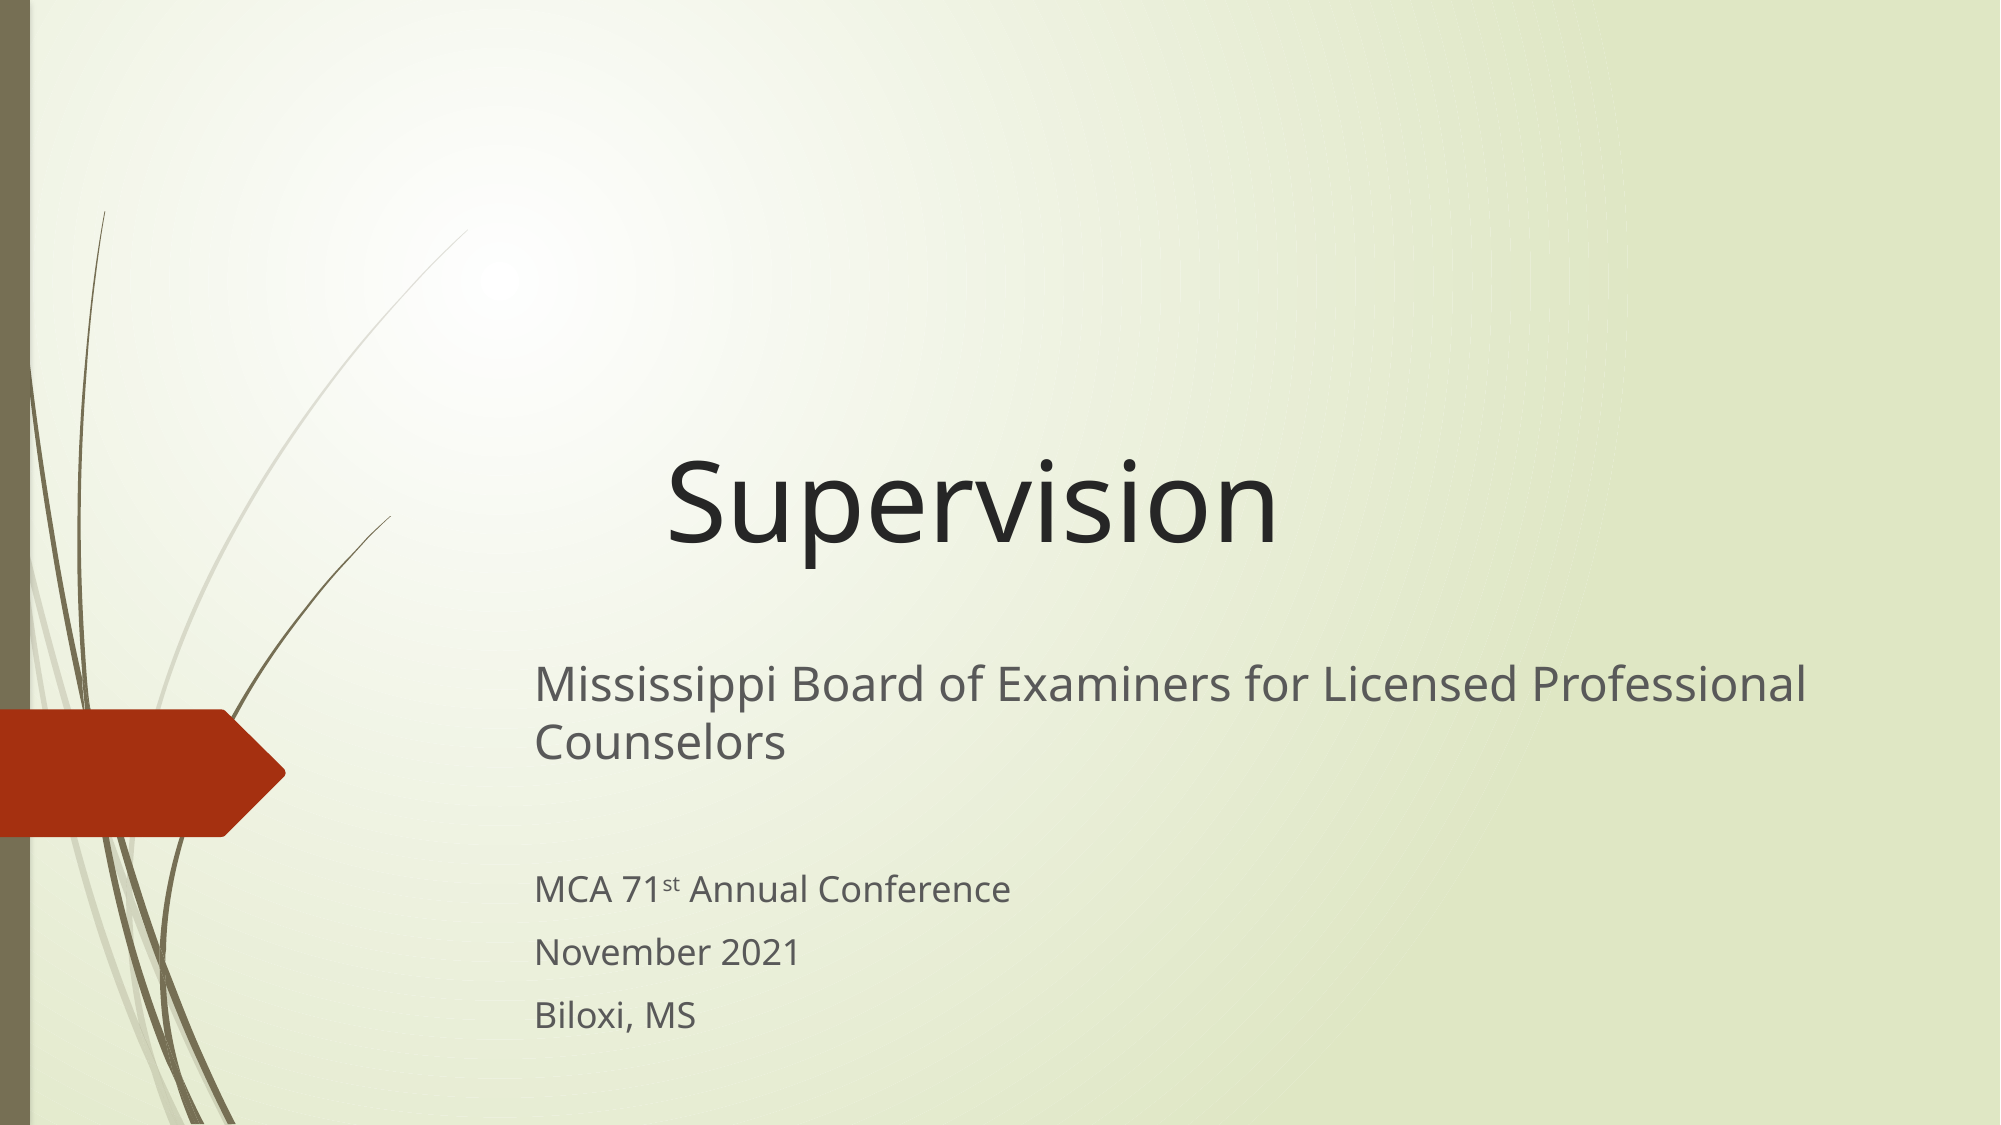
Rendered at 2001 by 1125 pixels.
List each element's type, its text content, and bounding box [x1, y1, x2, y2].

title Supervision [650, 174, 1831, 573]
subtitle Mississippi Board of Examiners for Licensed Professional Counselors MCA 71st Annual Conference November 2021 Biloxi, MS [519, 646, 1831, 1044]
